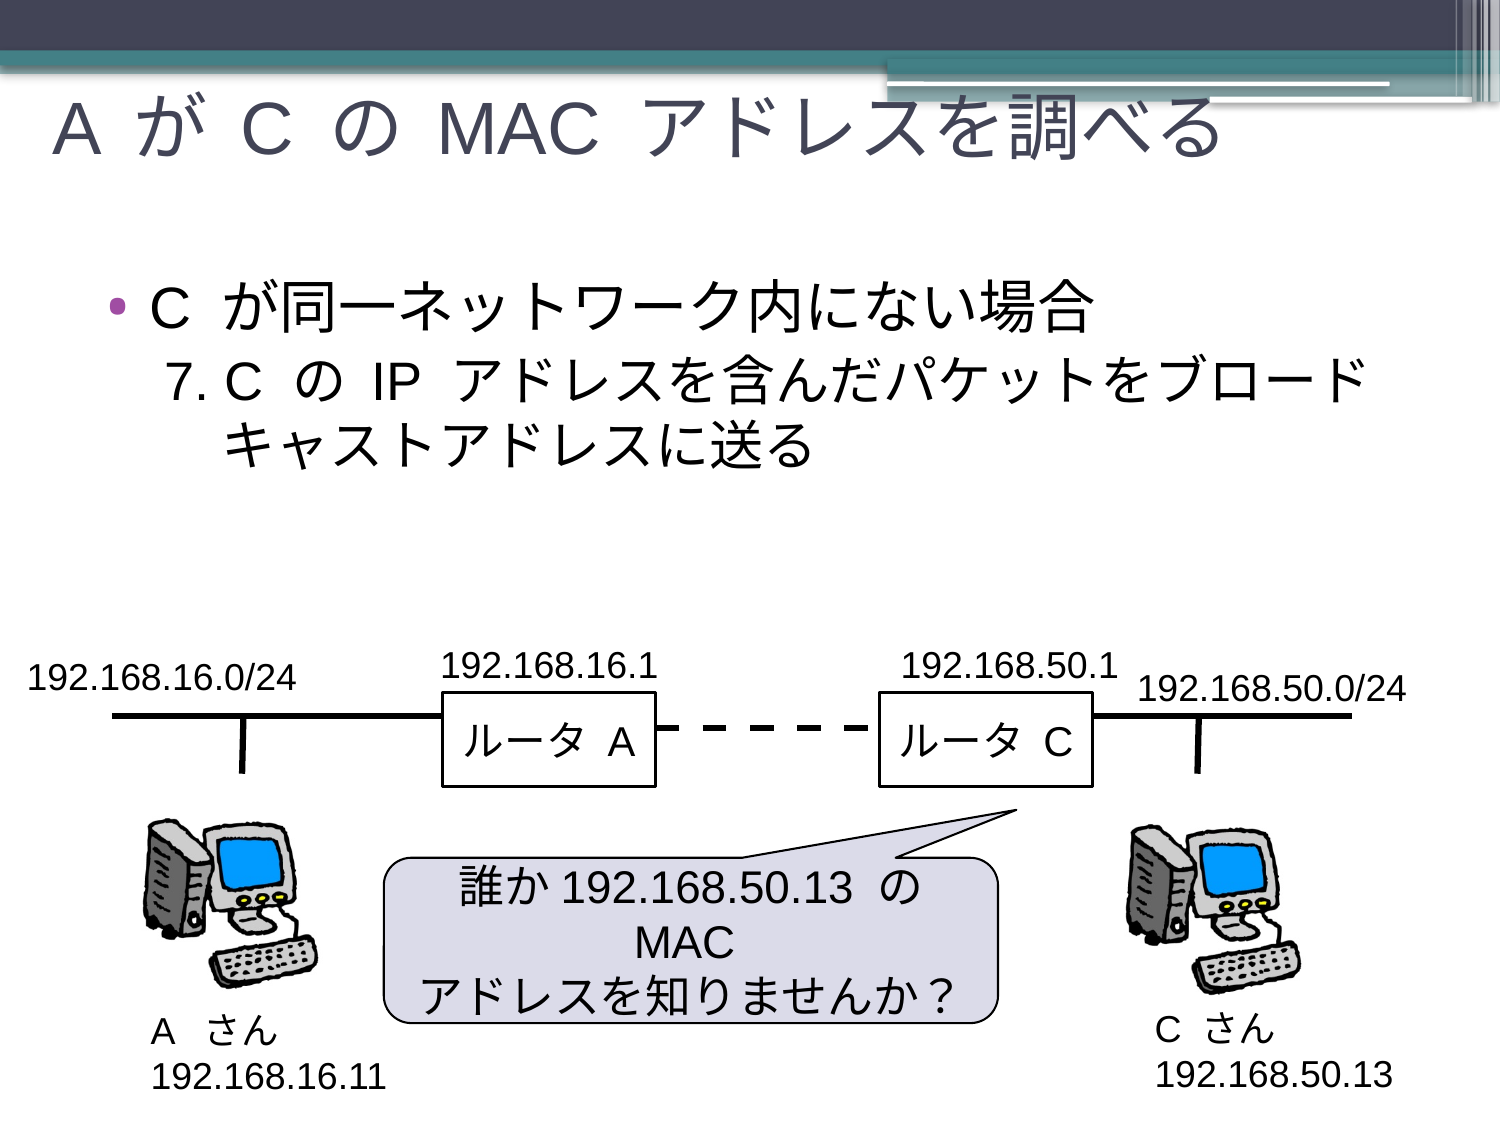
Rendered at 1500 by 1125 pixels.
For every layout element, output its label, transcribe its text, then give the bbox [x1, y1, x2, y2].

text_box 192.168.16.1 [425, 633, 715, 694]
picture [135, 810, 323, 994]
text_box A さん 192.168.16.11 [135, 999, 420, 1105]
text_box 192.168.50.0/24 [1122, 656, 1425, 717]
text_box ルータ C [878, 726, 1094, 788]
text_box 192.168.16.0/24 [11, 645, 338, 705]
picture [1118, 816, 1306, 1000]
text_box ルータ C [878, 691, 1094, 714]
text_box 192.168.50.1 [885, 633, 1176, 694]
text_box A が C の MAC アドレスを調べる [37, 37, 1388, 213]
text_box ルータ A [441, 691, 657, 714]
list C が同一ネットワーク内にない場合 7. C の IP アドレスを含んだパケットをブロードキャストアドレスに送る [75, 262, 1425, 563]
text_box C さん 192.168.50.13 [1139, 997, 1436, 1103]
text_box 誰か192.168.50.13 の MAC アドレスを知りませんか？ [382, 808, 1018, 1025]
text_box ルータ A [441, 726, 657, 788]
